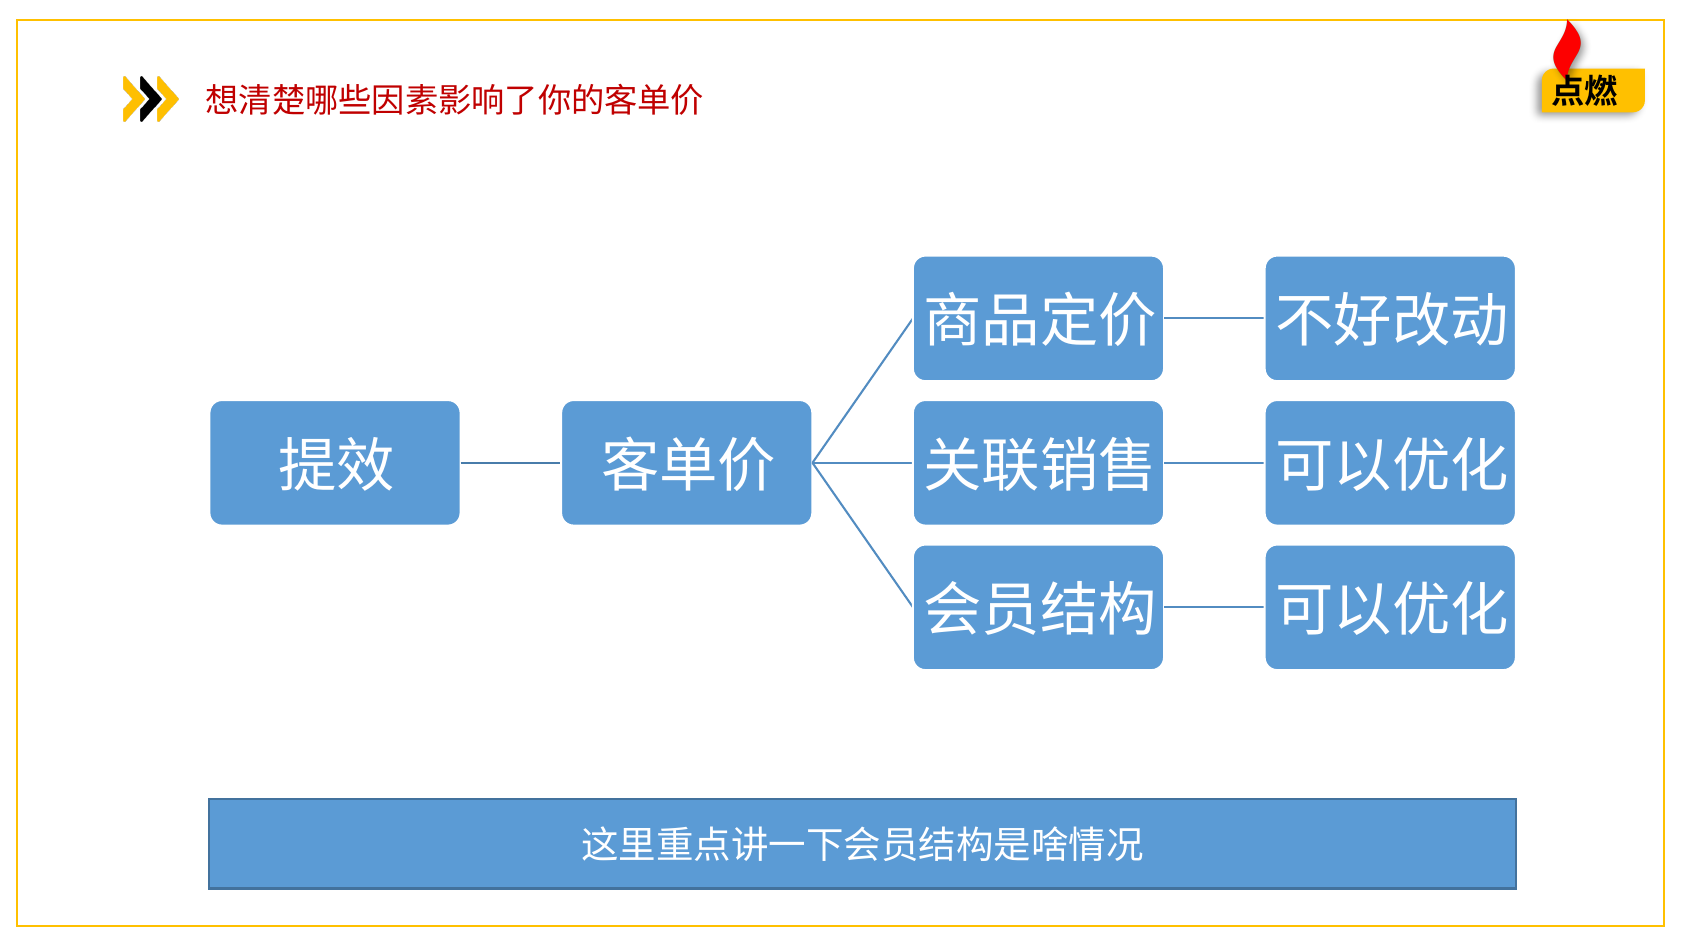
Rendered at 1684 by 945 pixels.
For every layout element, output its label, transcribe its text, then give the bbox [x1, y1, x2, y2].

text_box 这里重点讲一下会员结构是啥情况 [208, 798, 1517, 890]
text_box [16, 19, 1665, 927]
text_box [123, 76, 180, 122]
text_box 想清楚哪些因素影响了你的客单价 [190, 71, 750, 127]
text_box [209, 132, 1516, 794]
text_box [1536, 19, 1645, 118]
